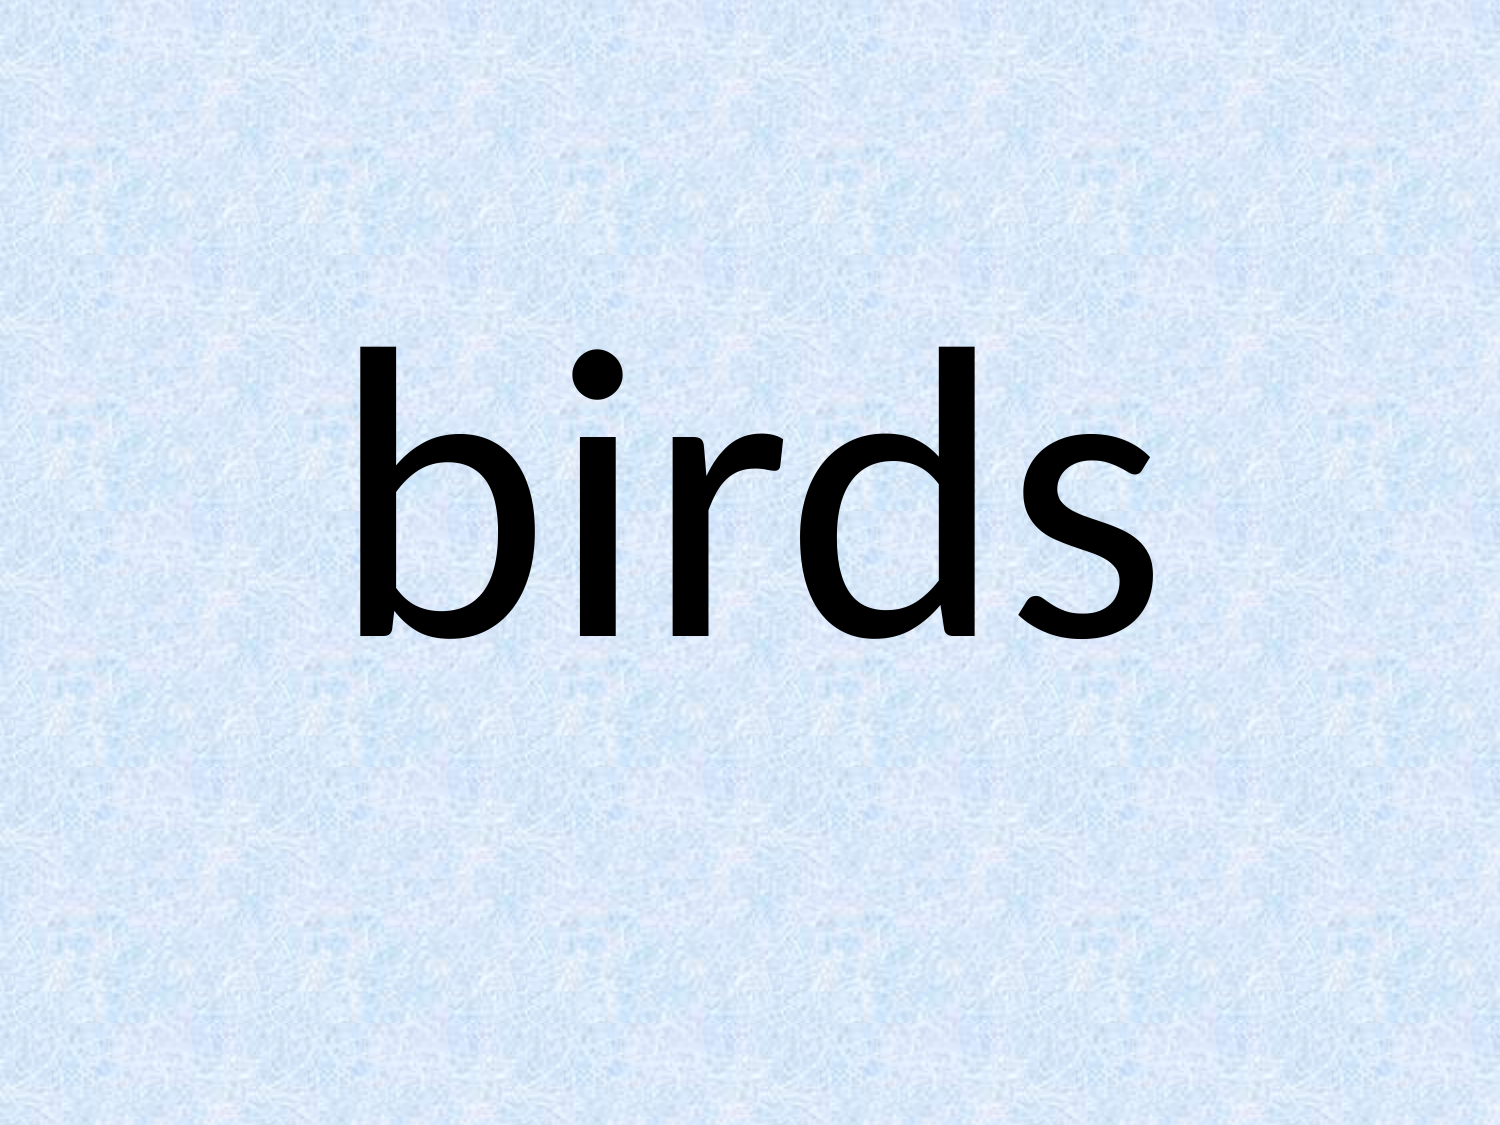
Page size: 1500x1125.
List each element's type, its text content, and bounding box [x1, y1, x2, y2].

title birds [112, 349, 1388, 591]
picture [0, 0, 1500, 1125]
